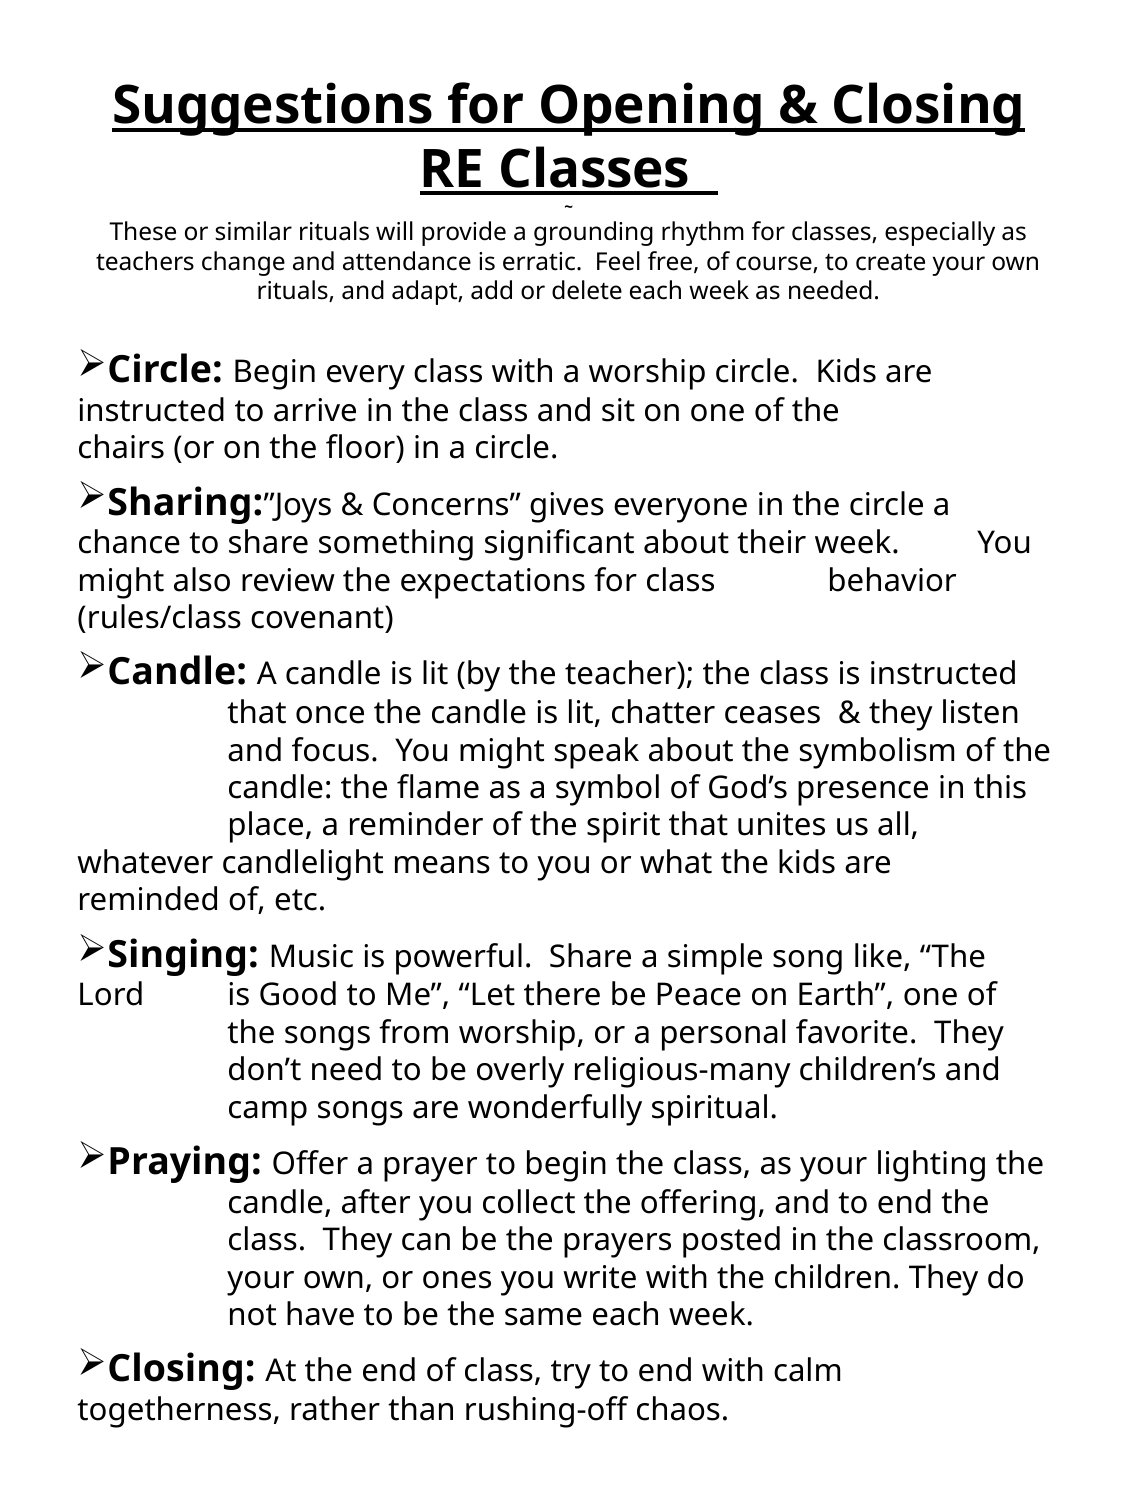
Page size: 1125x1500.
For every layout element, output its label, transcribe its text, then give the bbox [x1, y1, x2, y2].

title Suggestions for Opening & Closing RE Classes ~ These or similar rituals will provide a grounding rhythm for classes, especially as teachers change and attendance is erratic. Feel free, of course, to create your own rituals, and adapt, add or delete each week as needed. [62, 62, 1075, 313]
list Circle: Begin every class with a worship circle. Kids are instructed to arrive in the class and sit on one of the chairs (or on the floor) in a circle. Sharing:”Joys & Concerns” gives everyone in the circle a chance to share something significant about their week. You might also review the expectations for class behavior (rules/class covenant) Candle: A candle is lit (by the teacher); the class is instructed that once the candle is lit, chatter ceases & they listen and focus. You might speak about the symbolism of the candle: the flame as a symbol of God’s presence in this place, a reminder of the spirit that unites us all, whatever candlelight means to you or what the kids are reminded of, etc. Singing: Music is powerful. Share a simple song like, “The Lord is Good to Me”, “Let there be Peace on Earth”, one of the songs from worship, or a personal favorite. They don’t need to be overly religious-many children’s and camp songs are wonderfully spiritual. Praying: Offer a prayer to begin the class, as your lighting the candle, after you collect the offering, and to end the class. They can be the prayers posted in the classroom, your own, or ones you write with the children. They do not have to be the same each week. Closing: At the end of class, try to end with calm togetherness, rather than rushing-off chaos. [62, 337, 1075, 1450]
